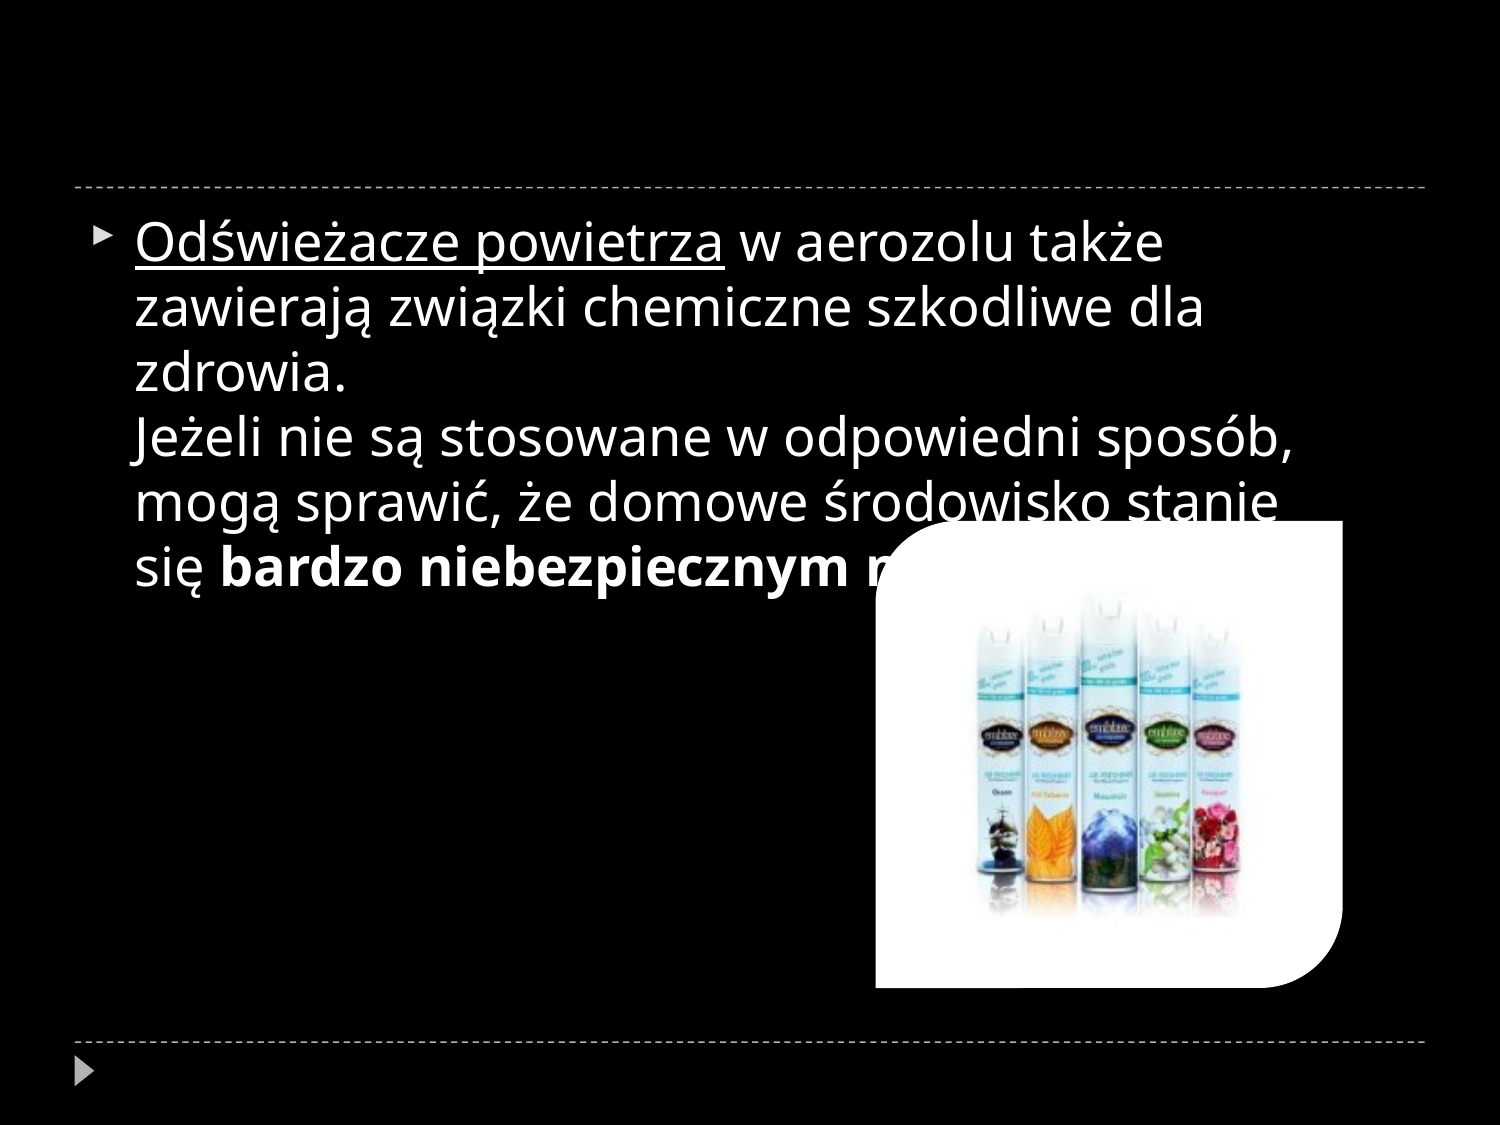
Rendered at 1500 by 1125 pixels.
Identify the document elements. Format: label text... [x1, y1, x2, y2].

picture [882, 527, 1336, 981]
list Odświeżacze powietrza w aerozolu także zawierają związki chemiczne szkodliwe dla zdrowia. Jeżeli nie są stosowane w odpowiedni sposób, mogą sprawić, że domowe środowisko stanie się bardzo niebezpiecznym miejscem. [75, 200, 1425, 1010]
